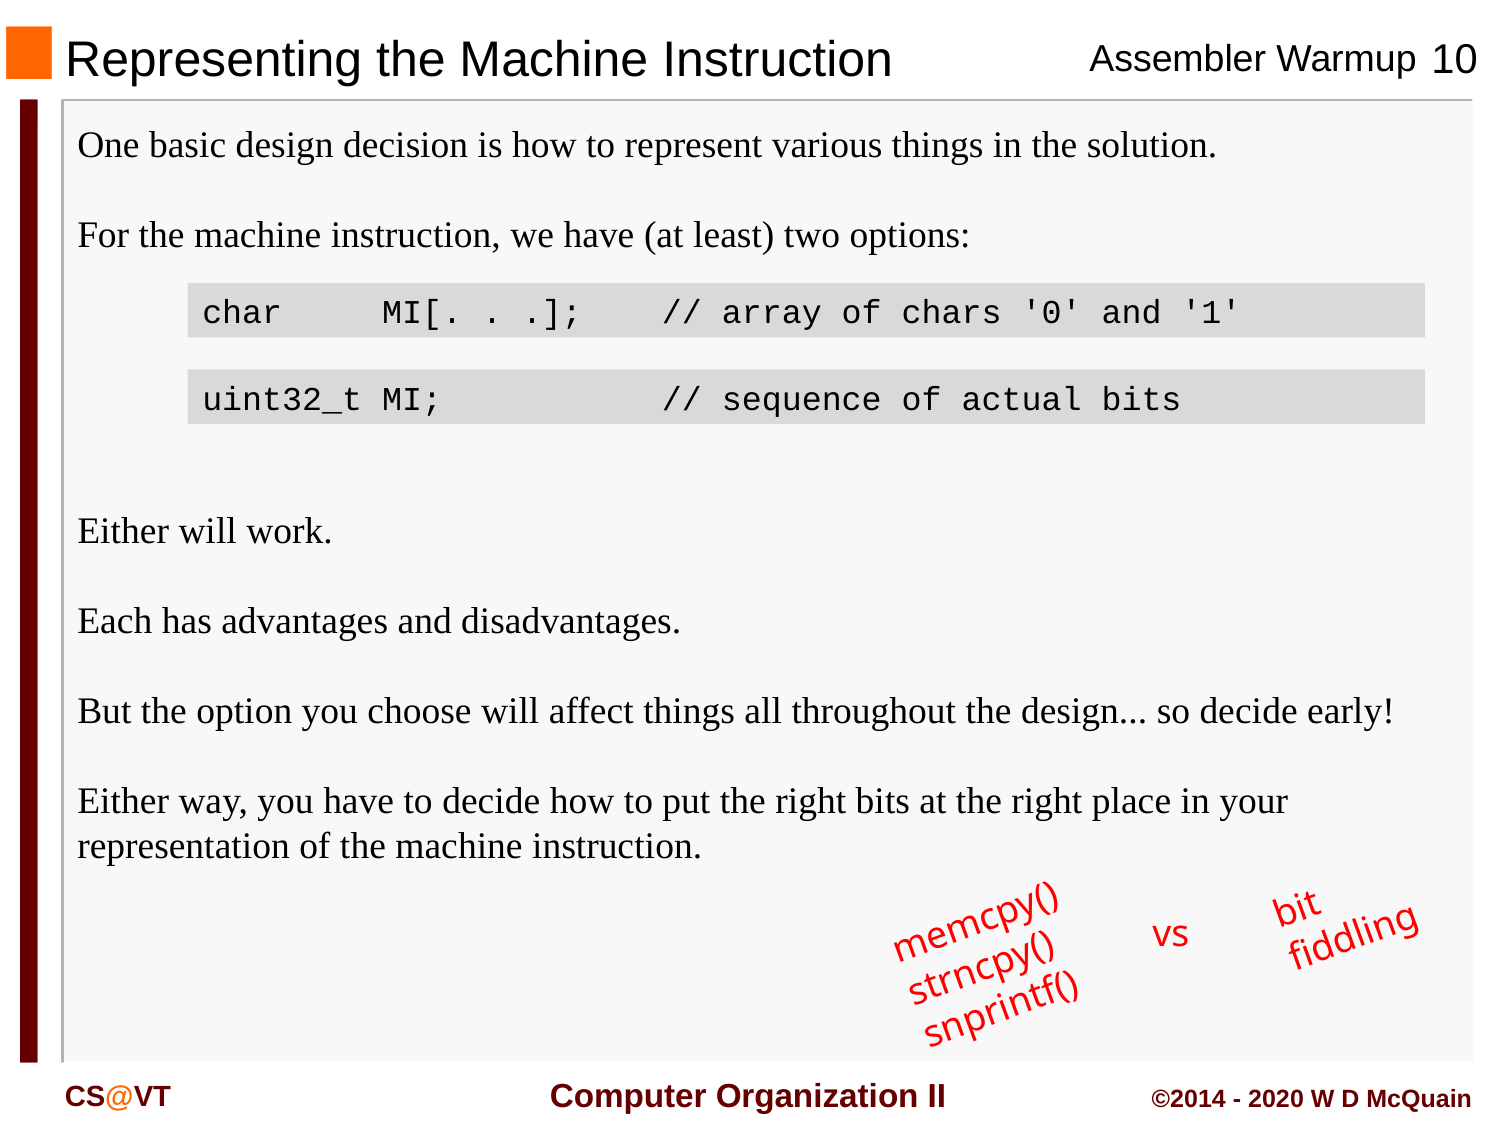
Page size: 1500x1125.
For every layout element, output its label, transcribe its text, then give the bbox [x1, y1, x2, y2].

title Representing the Machine Instruction [50, 28, 1000, 85]
text_box uint32_t MI; // sequence of actual bits [187, 369, 1425, 425]
text_box vs [1137, 901, 1207, 962]
text_box memcpy() strncpy() snprintf() [868, 845, 1144, 1068]
text_box char MI[. . .]; // array of chars '0' and '1' [187, 282, 1425, 338]
text_box One basic design decision is how to represent various things in the solution. For the machine instruction, we have (at least) two options: [62, 112, 1463, 263]
text_box bit fiddling [1249, 827, 1462, 991]
text_box Either will work. Each has advantages and disadvantages. But the option you choose will affect things all throughout the design... so decide early! Either way, you have to decide how to put the right bits at the right place in your representation of the machine instruction. [62, 498, 1463, 874]
